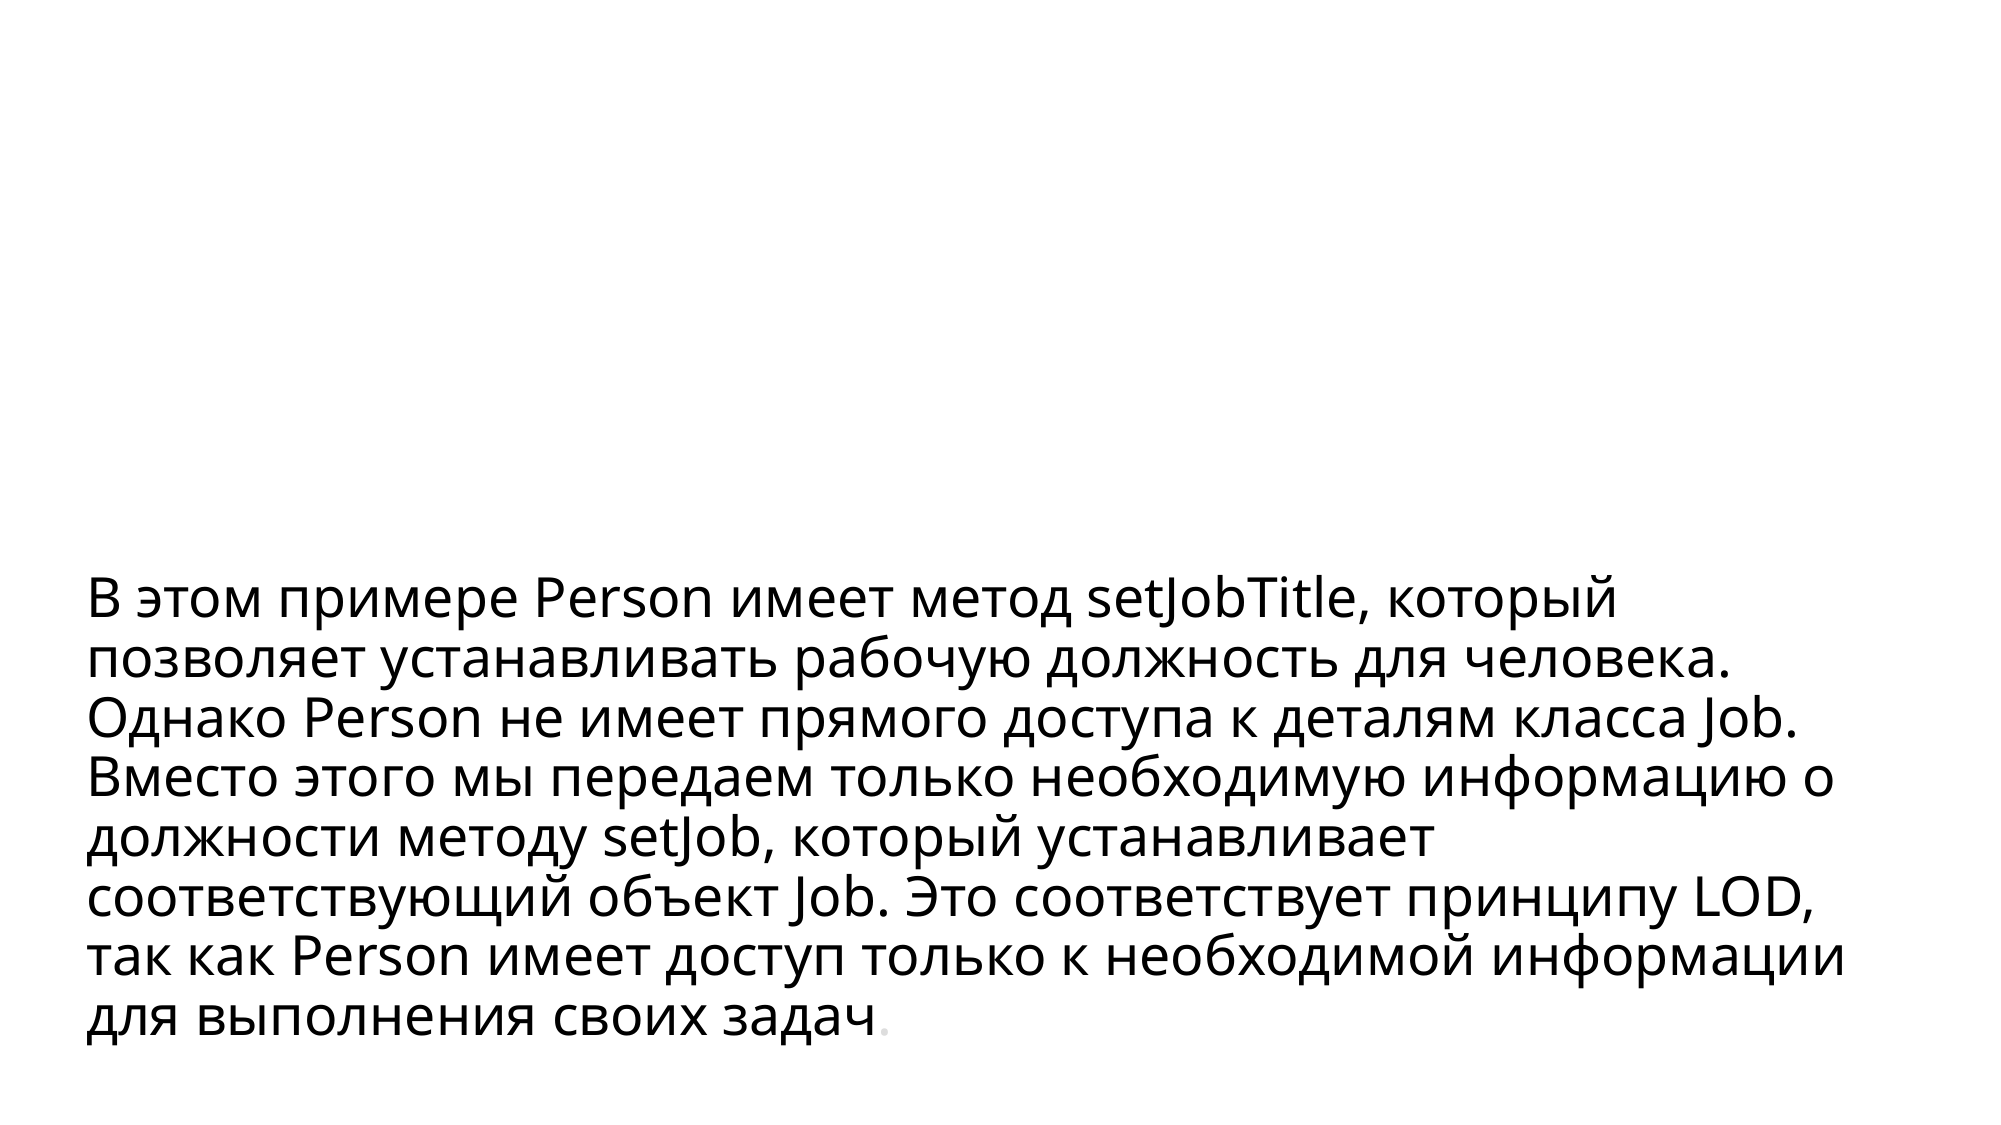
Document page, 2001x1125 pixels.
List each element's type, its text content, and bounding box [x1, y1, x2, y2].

list В этом примере Person имеет метод setJobTitle, который позволяет устанавливать рабочую должность для человека. Однако Person не имеет прямого доступа к деталям класса Job. Вместо этого мы передаем только необходимую информацию о должности методу setJob, который устанавливает соответствующий объект Job. Это соответствует принципу LOD, так как Person имеет доступ только к необходимой информации для выполнения своих задач. [70, 562, 1870, 1099]
